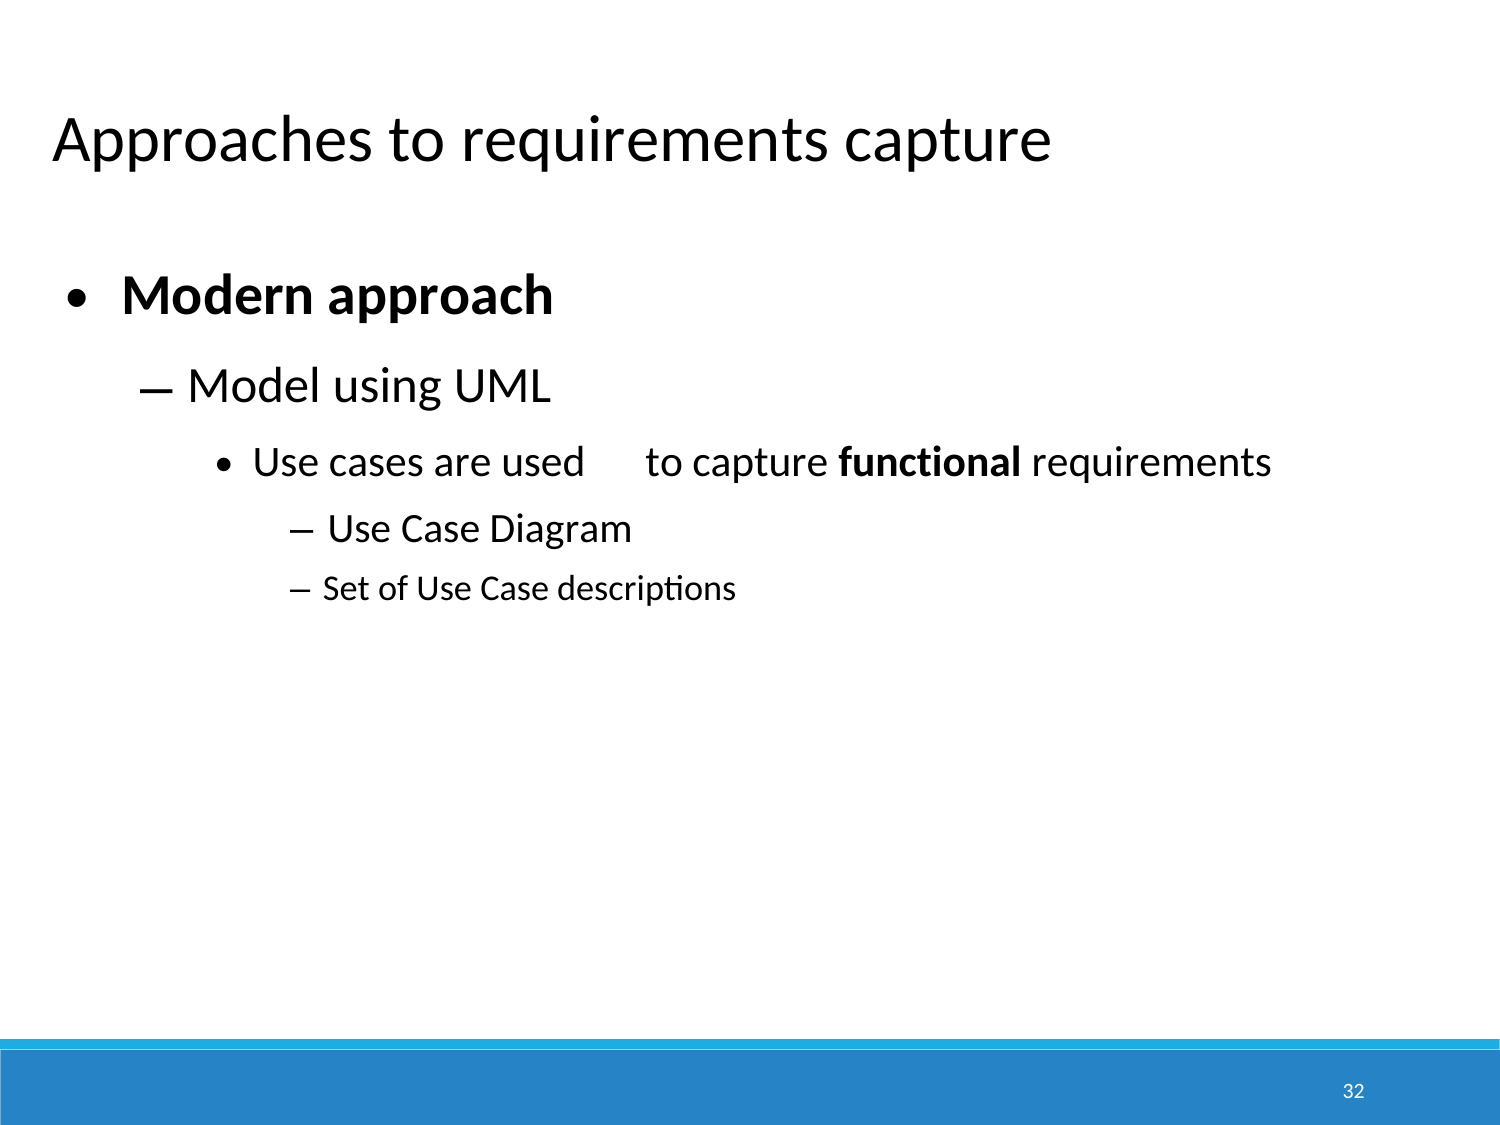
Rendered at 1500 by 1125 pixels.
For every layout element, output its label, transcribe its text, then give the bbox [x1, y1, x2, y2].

text_box • [212, 437, 243, 492]
text_box to capture functional requirements [643, 440, 1372, 495]
text_box – [137, 356, 184, 420]
text_box – Set of Use Case descriptions [287, 566, 813, 616]
slide_number 32 [1218, 1059, 1380, 1120]
text_box Approaches to requirements capture [50, 87, 1350, 200]
text_box Use cases are used – Use Case Diagram [250, 440, 644, 555]
text_box Model using UML [184, 360, 615, 423]
text_box Modern approach [119, 267, 632, 339]
text_box • [62, 263, 101, 335]
